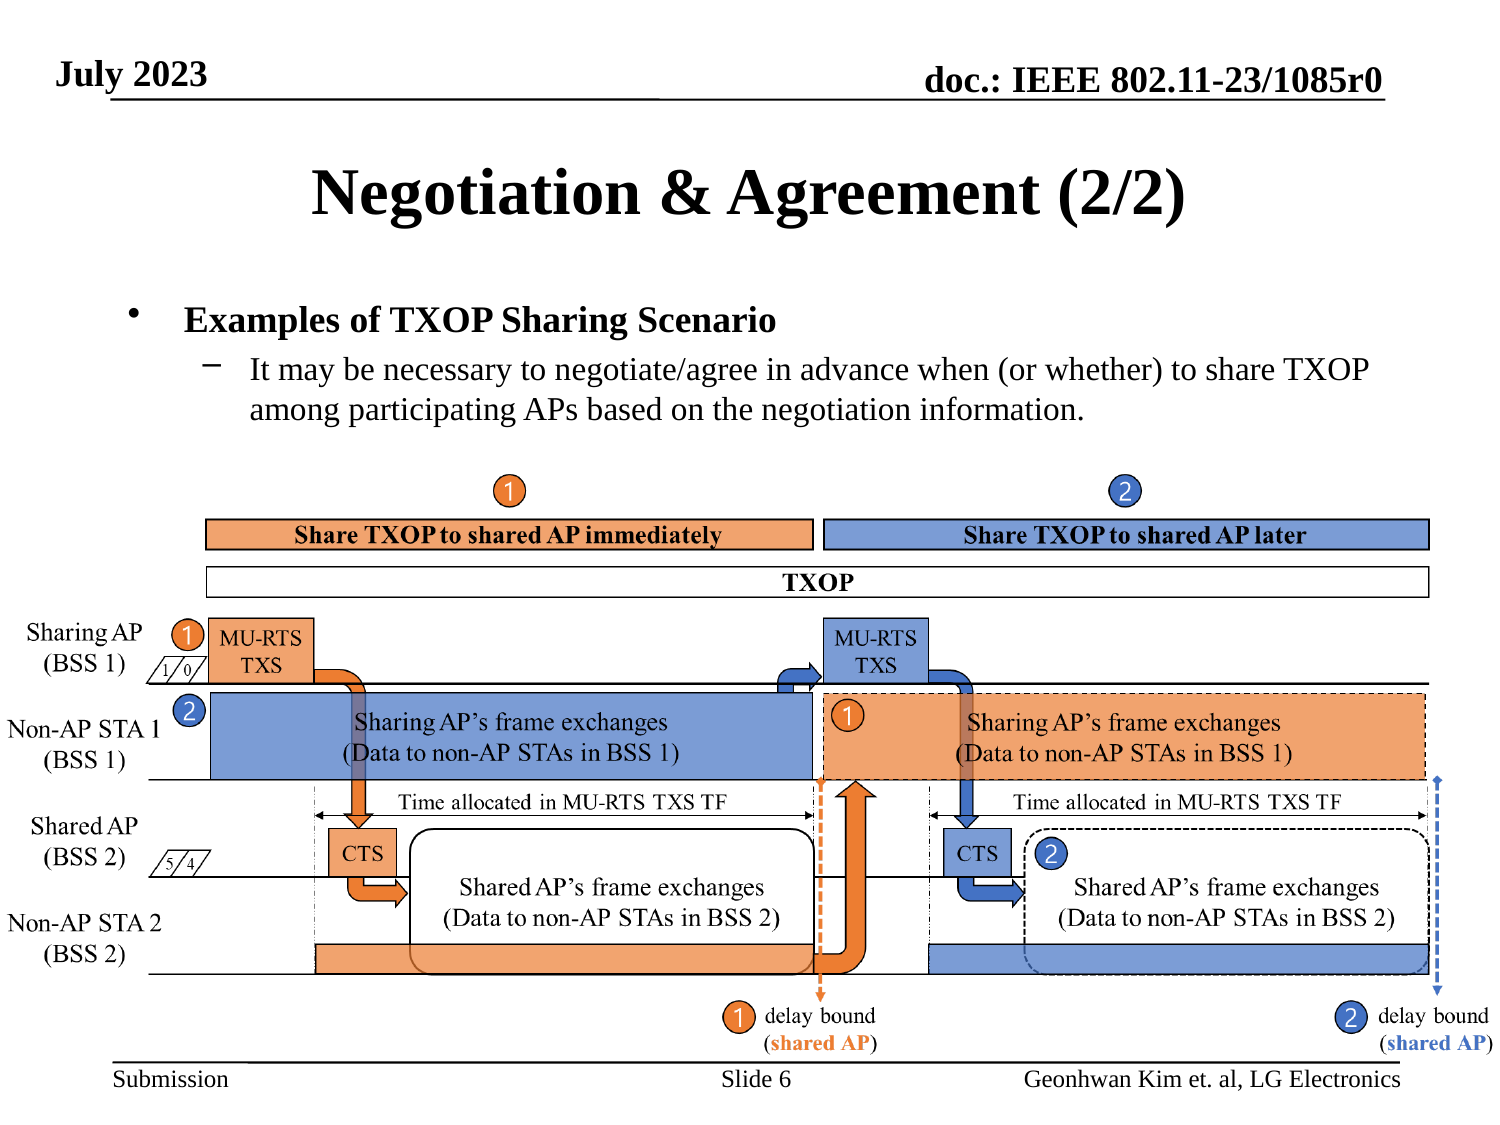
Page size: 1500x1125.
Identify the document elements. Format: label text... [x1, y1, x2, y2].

list Examples of TXOP Sharing Scenario It may be necessary to negotiate/agree in advance when (or whether) to share TXOP among participating APs based on the negotiation information. [112, 287, 1388, 464]
footer Geonhwan Kim et. al, LG Electronics [1018, 1076, 1402, 1093]
slide_number Slide 6 [712, 1076, 800, 1093]
title Negotiation & Agreement (2/2) [112, 112, 1388, 263]
picture [0, 466, 1500, 1069]
